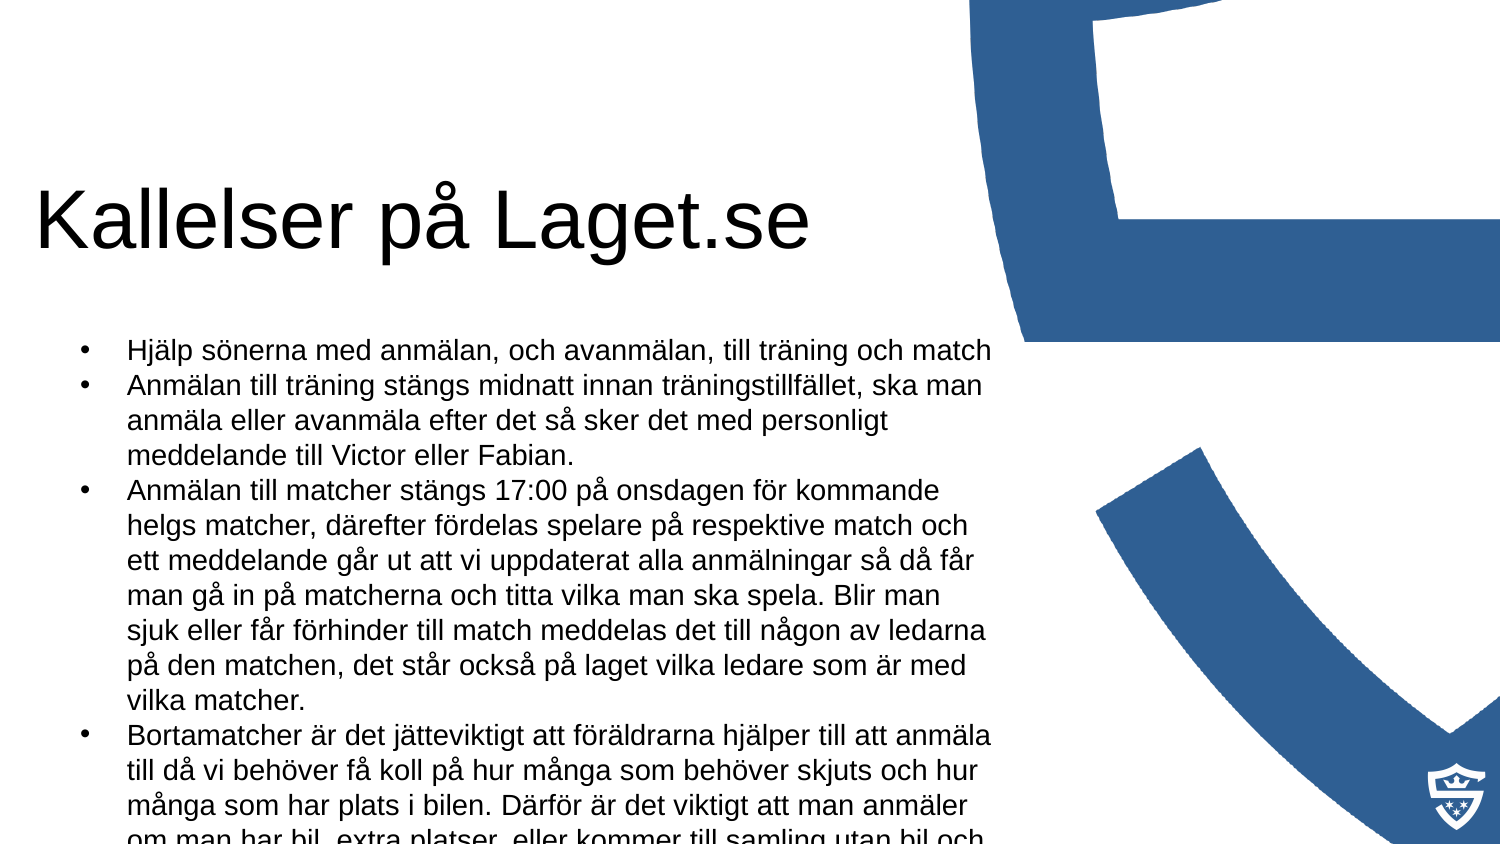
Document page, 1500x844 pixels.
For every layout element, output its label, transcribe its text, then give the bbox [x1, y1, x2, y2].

picture [0, 0, 1500, 844]
text_box Hjälp sönerna med anmälan, och avanmälan, till träning och match Anmälan till träning stängs midnatt innan träningstillfället, ska man anmäla eller avanmäla efter det så sker det med personligt meddelande till Victor eller Fabian. Anmälan till matcher stängs 17:00 på onsdagen för kommande helgs matcher, därefter fördelas spelare på respektive match och ett meddelande går ut att vi uppdaterat alla anmälningar så då får man gå in på matcherna och titta vilka man ska spela. Blir man sjuk eller får förhinder till match meddelas det till någon av ledarna på den matchen, det står också på laget vilka ledare som är med vilka matcher. Bortamatcher är det jätteviktigt att föräldrarna hjälper till att anmäla till då vi behöver få koll på hur många som behöver skjuts och hur många som har plats i bilen. Därför är det viktigt att man anmäler om man har bil, extra platser, eller kommer till samling utan bil och behöver skjuts! [65, 324, 1009, 844]
text_box Kallelser på Laget.se [20, 158, 903, 273]
